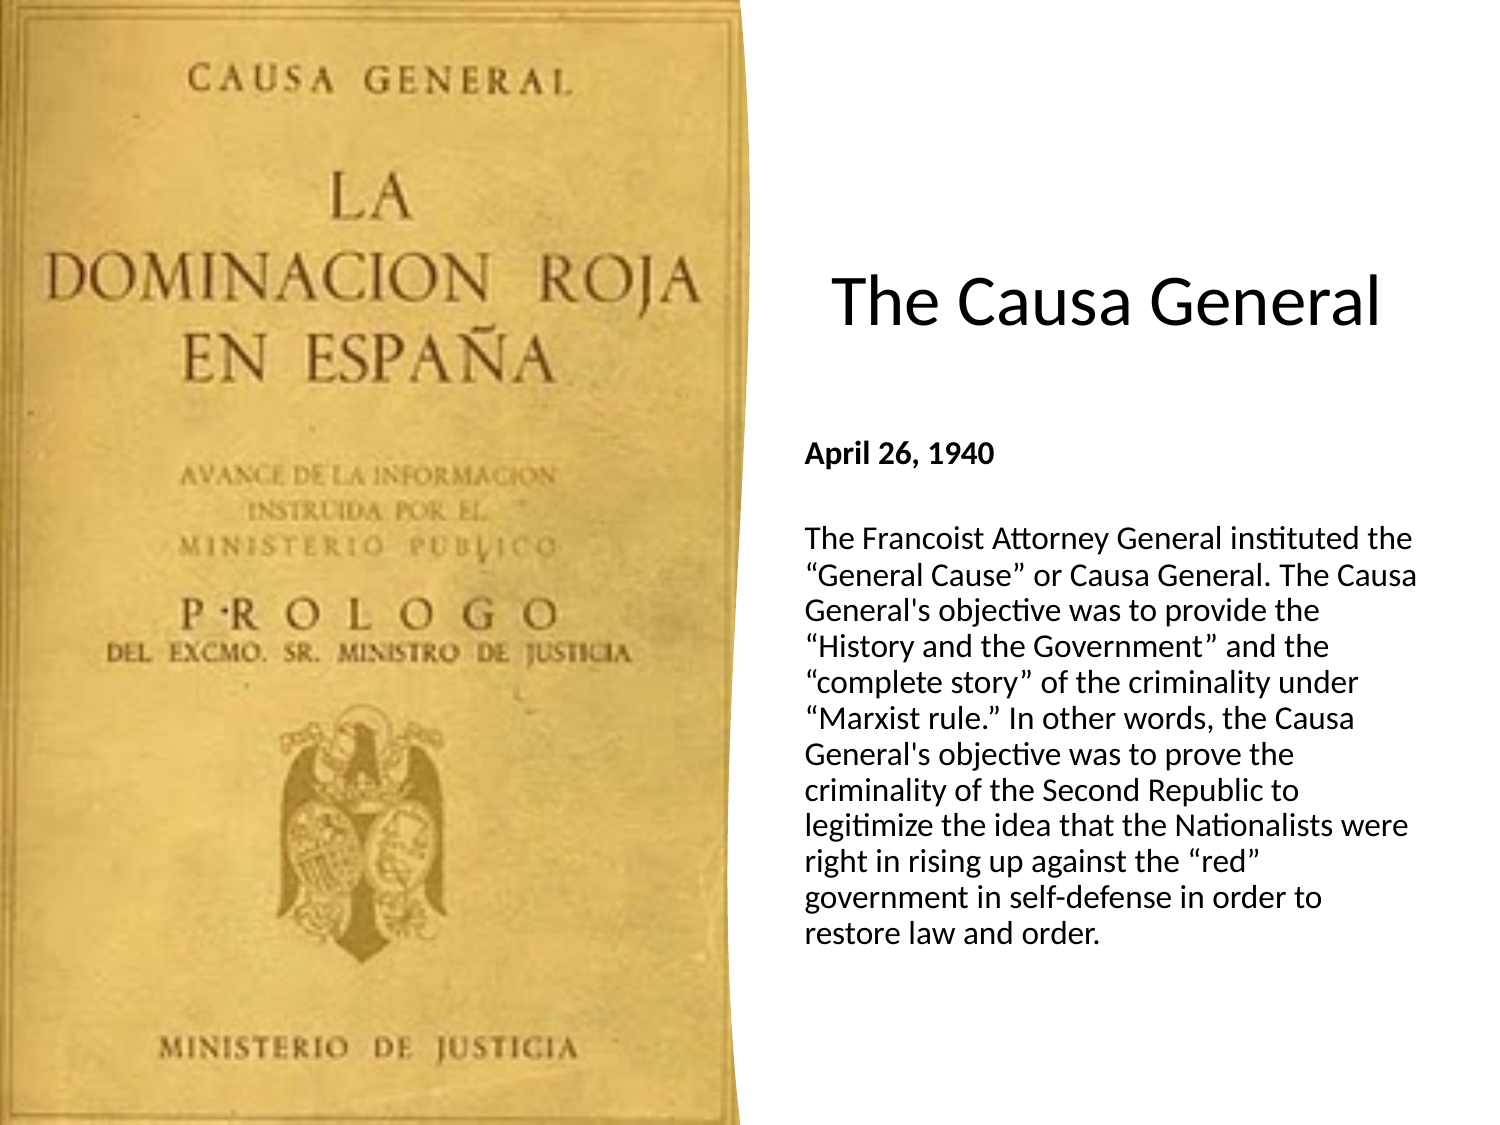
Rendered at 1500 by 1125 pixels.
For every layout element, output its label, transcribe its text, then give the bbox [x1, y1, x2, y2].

picture [0, 0, 751, 1125]
list April 26, 1940 The Francoist Attorney General instituted the “General Cause” or Causa General. The Causa General's objective was to provide the “History and the Government” and the “complete story” of the criminality under “Marxist rule.” In other words, the Causa General's objective was to prove the criminality of the Second Republic to legitimize the idea that the Nationalists were right in rising up against the “red” government in self-defense in order to restore law and order. [789, 428, 1441, 1045]
title The Causa General [789, 80, 1441, 348]
